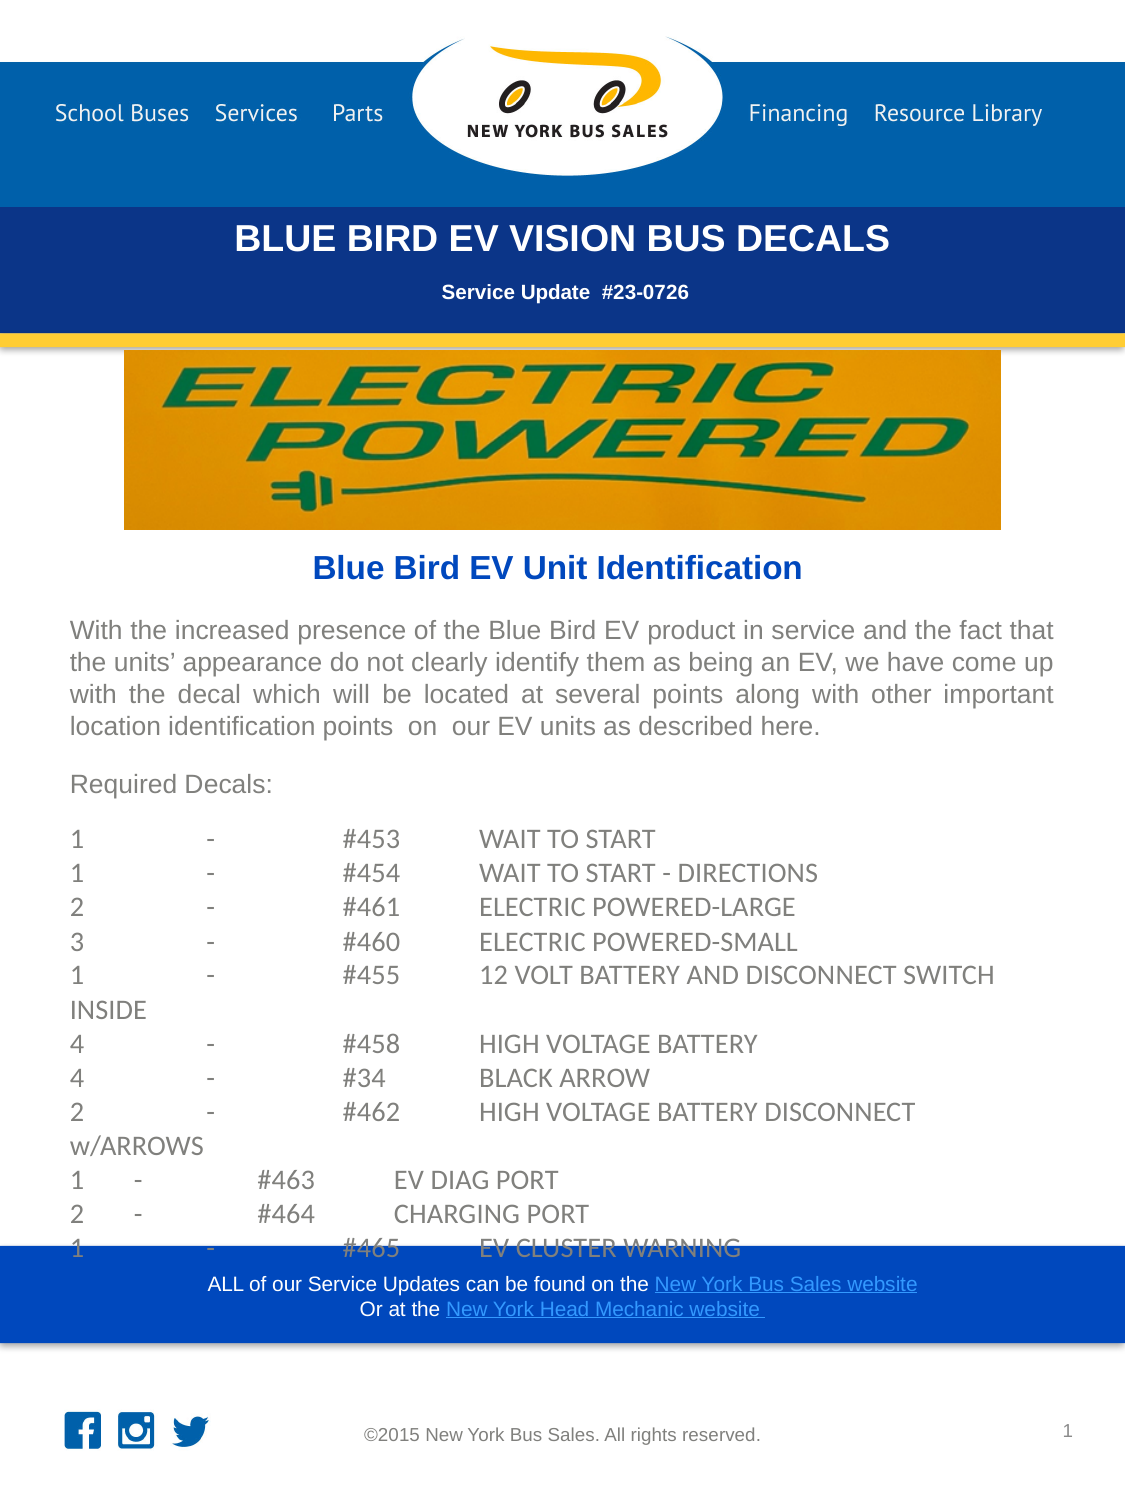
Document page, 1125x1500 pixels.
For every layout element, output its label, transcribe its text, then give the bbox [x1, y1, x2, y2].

slide_number 1 [824, 1405, 1087, 1455]
title Service Update #23-0726 [56, 272, 1069, 311]
picture [0, 1, 1125, 207]
list With the increased presence of the Blue Bird EV product in service and the fact that the units’ appearance do not clearly identify them as being an EV, we have come up with the decal which will be located at several points along with other important location identification points on our EV units as described here. Required Decals: 1 - #453 WAIT TO START 1 - #454 WAIT TO START - DIRECTIONS 2 - #461 ELECTRIC POWERED-LARGE 3 - #460 ELECTRIC POWERED-SMALL 1 - #455 12 VOLT BATTERY AND DISCONNECT SWITCH INSIDE 4 - #458 HIGH VOLTAGE BATTERY 4 - #34 BLACK ARROW 2 - #462 HIGH VOLTAGE BATTERY DISCONNECT w/ARROWS - #463 EV DIAG PORT - #464 CHARGING PORT 1 - #465 EV CLUSTER WARNING [56, 606, 1069, 1275]
picture [123, 350, 1001, 530]
picture [56, 1405, 216, 1455]
list BLUE BIRD EV VISION BUS DECALS [56, 207, 1069, 272]
list Blue Bird EV Unit Identification [56, 539, 1069, 596]
